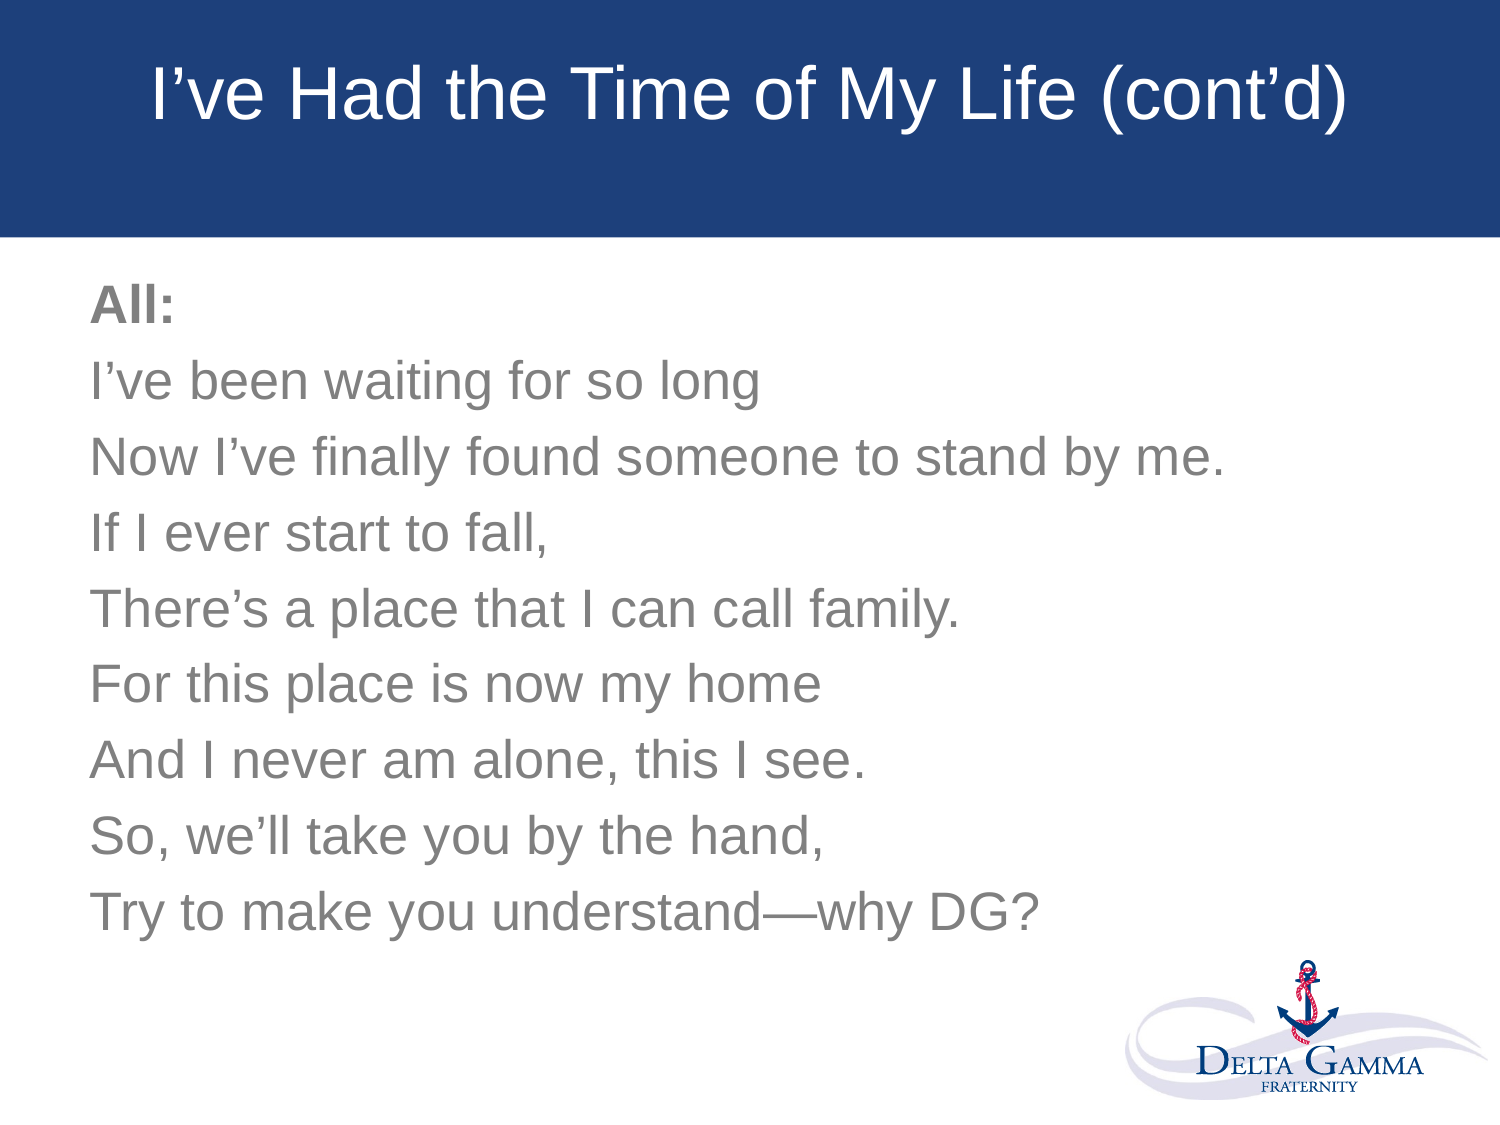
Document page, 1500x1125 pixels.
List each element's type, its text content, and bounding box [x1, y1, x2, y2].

title I’ve Had the Time of My Life (cont’d) [75, 37, 1425, 143]
picture [1125, 960, 1488, 1100]
list All: I’ve been waiting for so long Now I’ve finally found someone to stand by me. If I ever start to fall, There’s a place that I can call family. For this place is now my home And I never am alone, this I see. So, we’ll take you by the hand, Try to make you understand—why DG? [75, 262, 1425, 1005]
